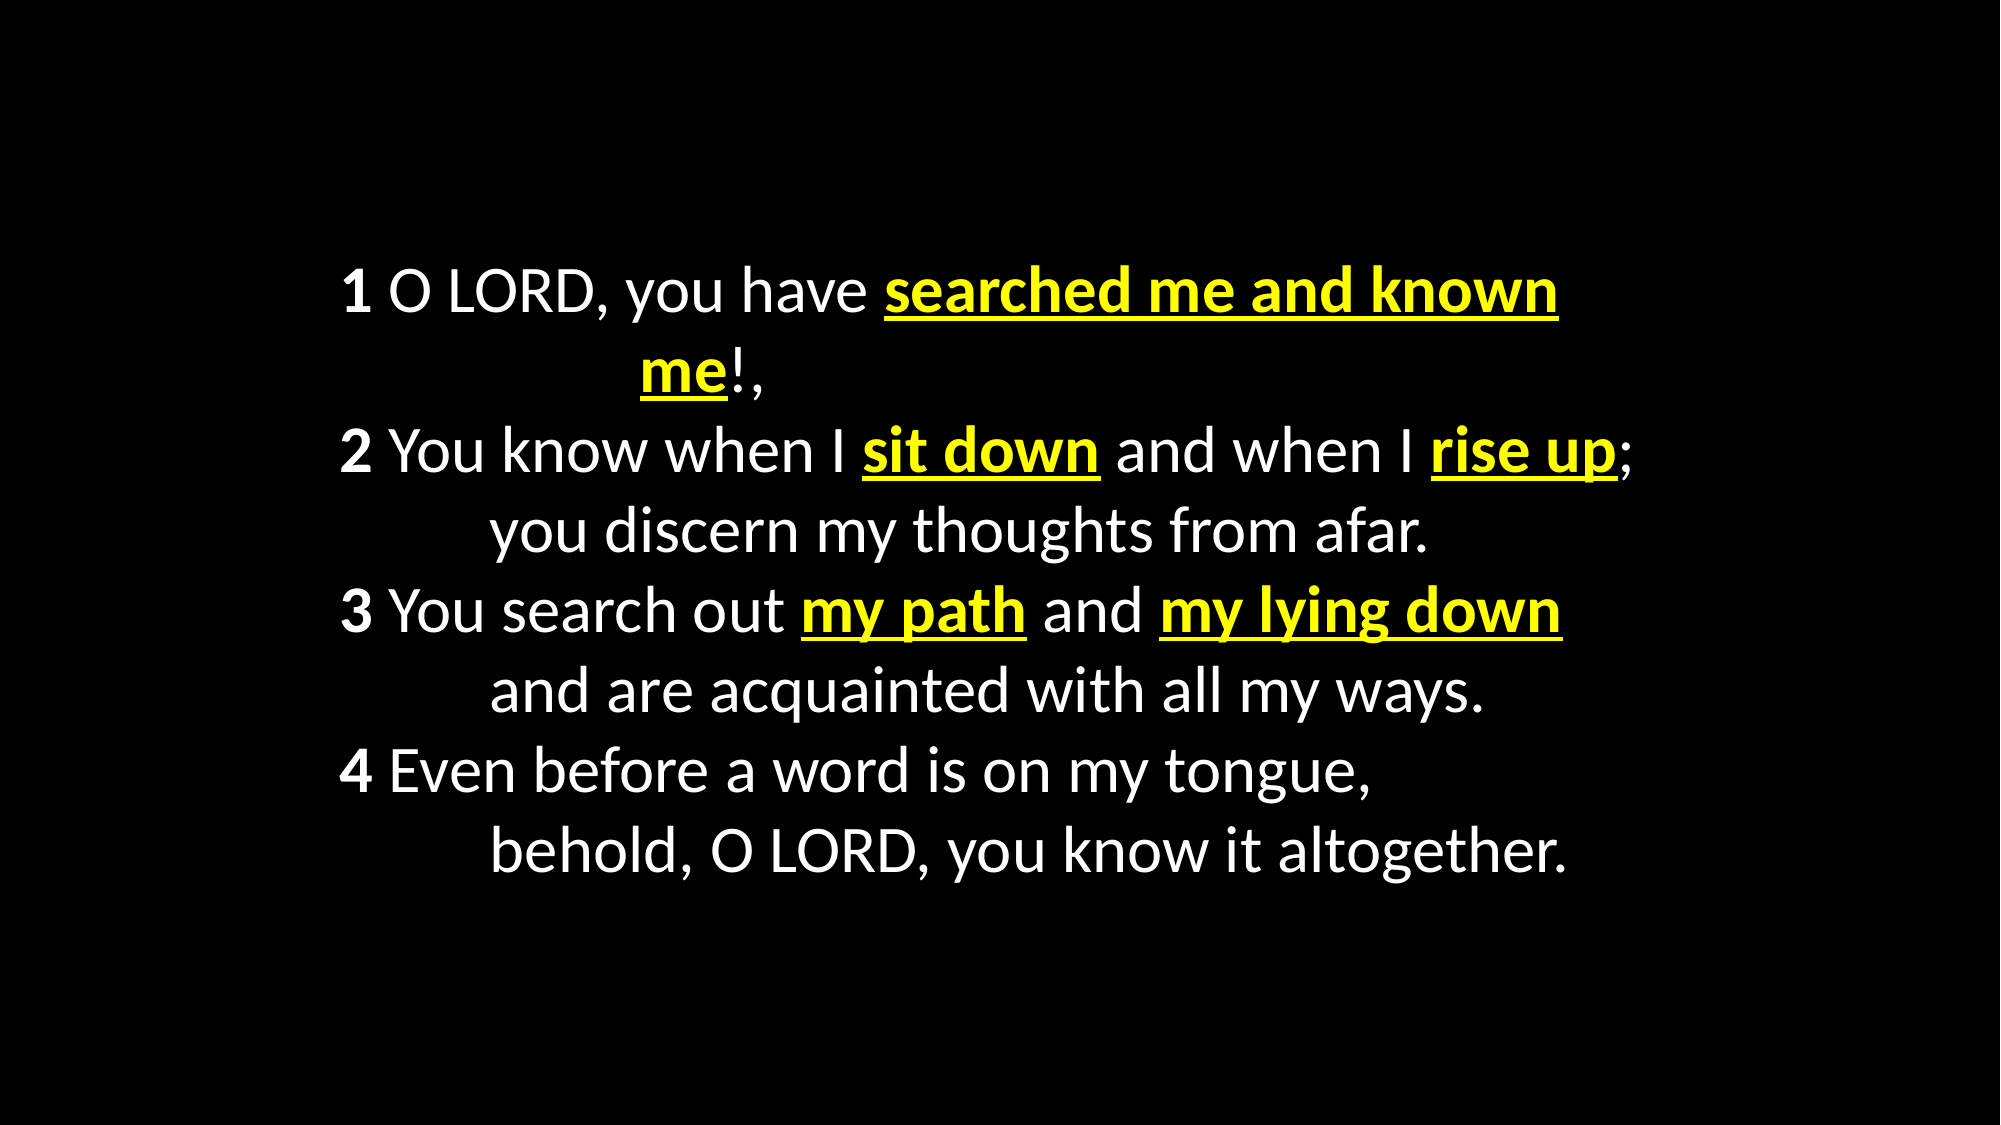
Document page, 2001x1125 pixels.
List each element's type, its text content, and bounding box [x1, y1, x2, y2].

list 1 O LORD, you have searched me and known me!, 2 You know when I sit down and when I rise up; you discern my thoughts from afar. 3 You search out my path and my lying down and are acquainted with all my ways. 4 Even before a word is on my tongue, behold, O LORD, you know it altogether. [324, 126, 1675, 1005]
